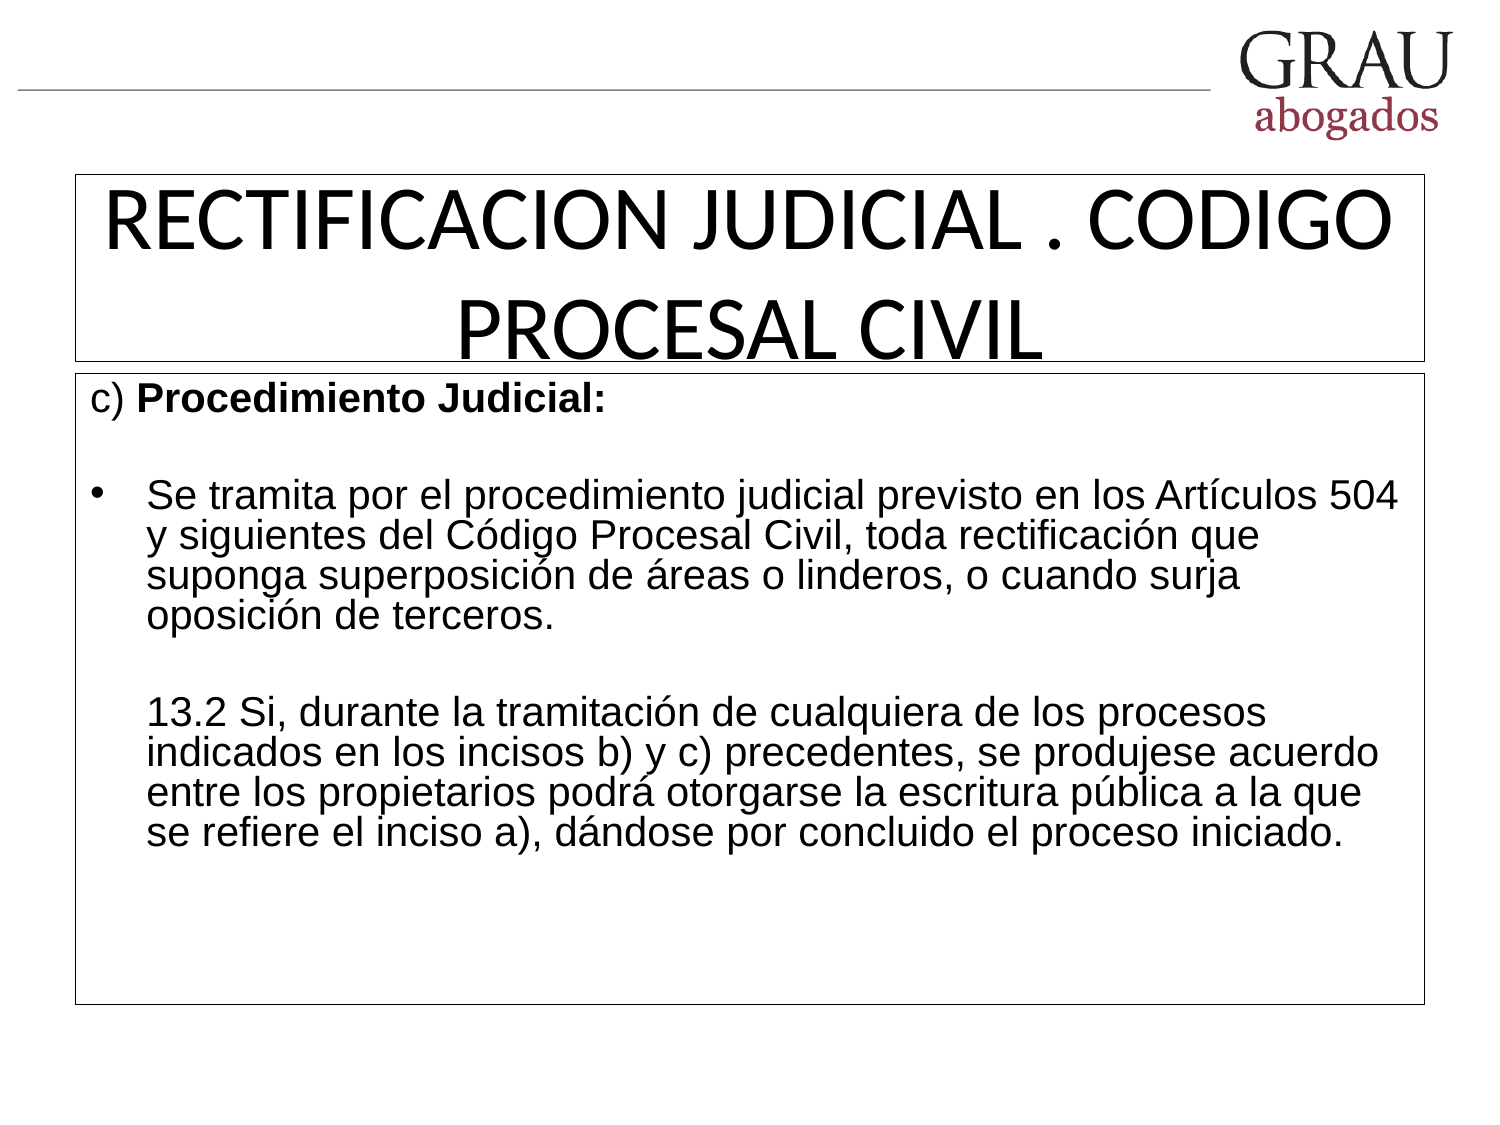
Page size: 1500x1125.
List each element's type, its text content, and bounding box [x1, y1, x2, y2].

title RECTIFICACION JUDICIAL . CODIGO PROCESAL CIVIL [75, 174, 1425, 362]
picture [1222, 0, 1459, 149]
list c) Procedimiento Judicial: Se tramita por el procedimiento judicial previsto en los Artículos 504 y siguientes del Código Procesal Civil, toda rectificación que suponga superposición de áreas o linderos, o cuando surja oposición de terceros. 13.2 Si, durante la tramitación de cualquiera de los procesos indicados en los incisos b) y c) precedentes, se produjese acuerdo entre los propietarios podrá otorgarse la escritura pública a la que se refiere el inciso a), dándose por concluido el proceso iniciado. [75, 373, 1425, 1005]
